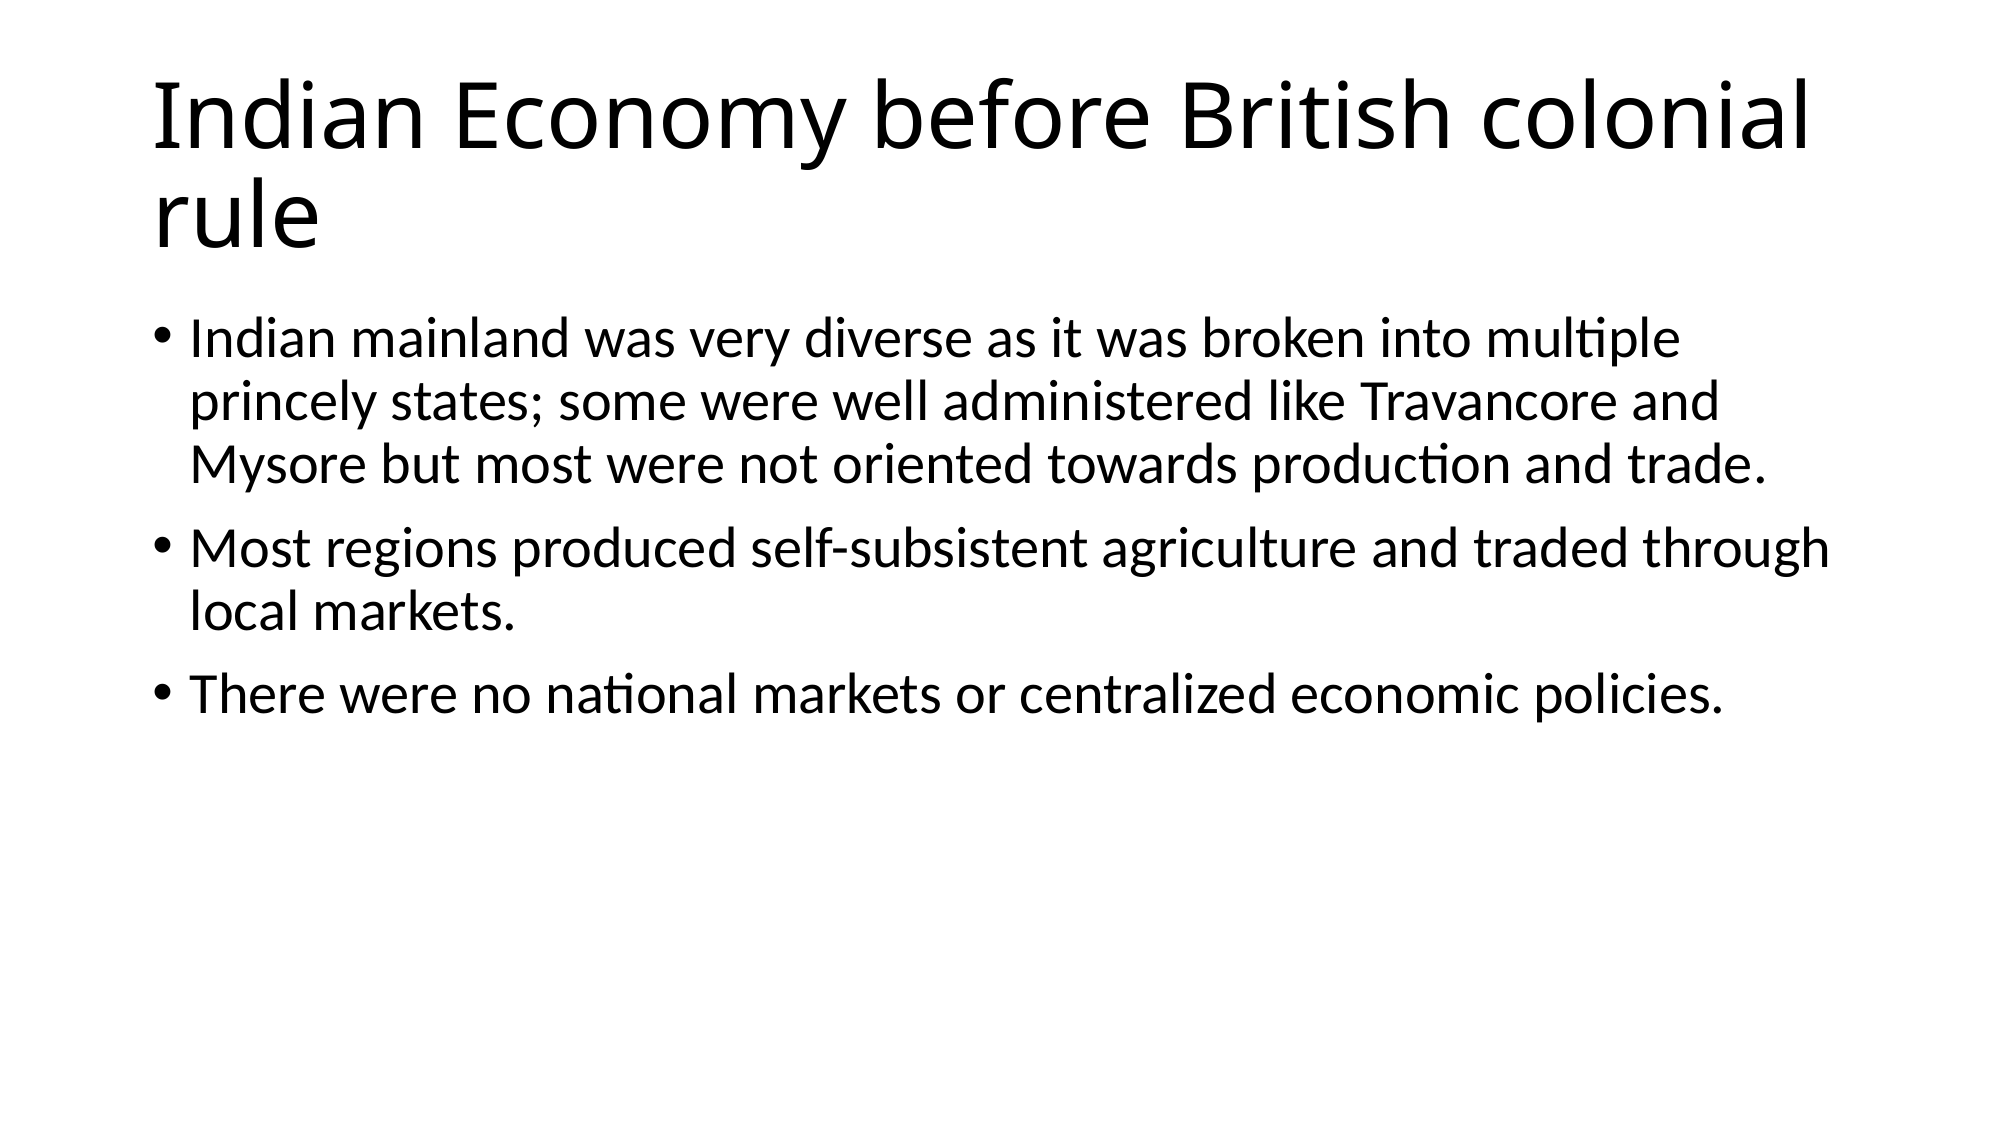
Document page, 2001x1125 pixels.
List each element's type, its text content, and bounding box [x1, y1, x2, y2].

title Indian Economy before British colonial rule [137, 59, 1863, 278]
list Indian mainland was very diverse as it was broken into multiple princely states; some were well administered like Travancore and Mysore but most were not oriented towards production and trade. Most regions produced self-subsistent agriculture and traded through local markets. There were no national markets or centralized economic policies. [137, 299, 1863, 1014]
